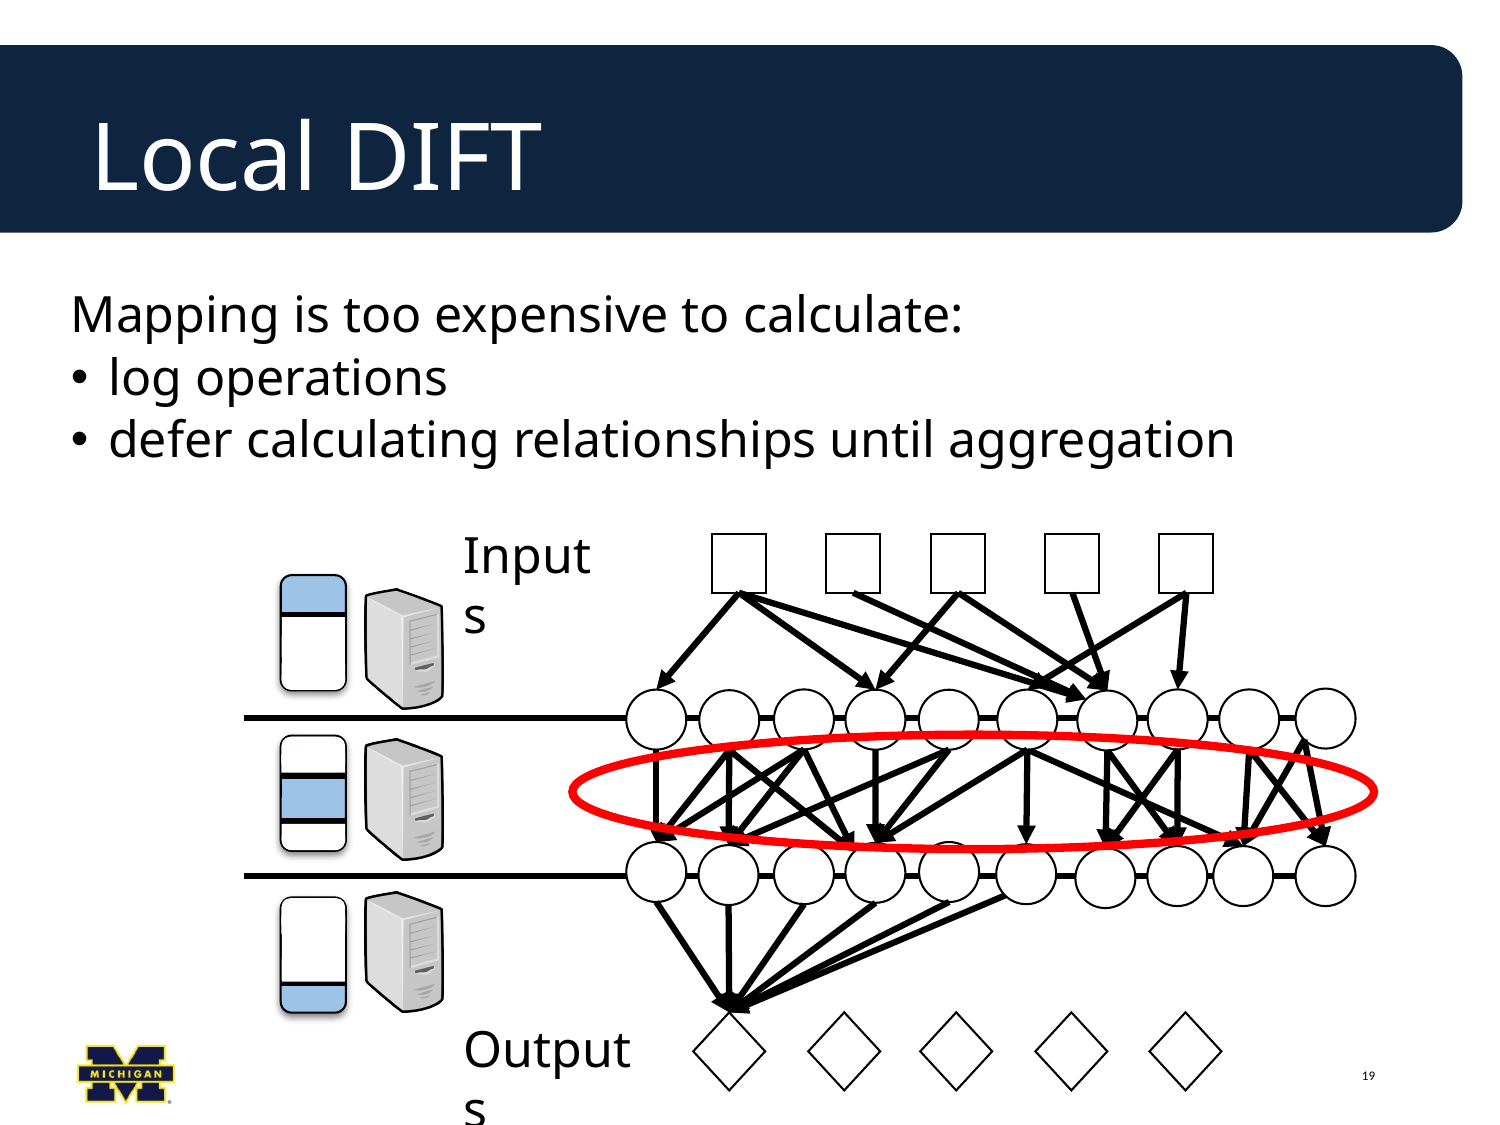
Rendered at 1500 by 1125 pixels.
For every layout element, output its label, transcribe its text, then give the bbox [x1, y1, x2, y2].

text_box [773, 877, 835, 895]
text_box [855, 843, 1104, 851]
text_box [1294, 845, 1357, 908]
text_box [1074, 877, 1137, 910]
text_box [931, 534, 986, 592]
text_box [917, 700, 980, 717]
text_box [625, 841, 688, 876]
text_box [772, 852, 836, 876]
text_box [918, 850, 981, 876]
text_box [949, 749, 1028, 843]
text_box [280, 897, 346, 1013]
text_box [1294, 687, 1357, 750]
text_box [1149, 1012, 1222, 1091]
text_box [844, 848, 907, 876]
text_box [1326, 763, 1376, 821]
text_box [996, 700, 1059, 717]
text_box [728, 842, 803, 846]
text_box [1212, 847, 1275, 876]
text_box Inputs [449, 516, 622, 685]
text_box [1243, 739, 1305, 847]
text_box [920, 1013, 993, 1091]
text_box [996, 718, 1059, 734]
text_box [803, 749, 855, 852]
text_box [1146, 718, 1209, 743]
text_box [738, 690, 853, 700]
text_box [995, 850, 1058, 876]
text_box [995, 877, 1058, 906]
text_box [1218, 688, 1281, 717]
text_box [918, 877, 980, 895]
text_box [693, 1013, 766, 1091]
text_box [697, 877, 760, 901]
text_box [1076, 690, 1139, 717]
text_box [958, 592, 1108, 691]
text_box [729, 895, 1006, 1013]
text_box [844, 718, 907, 736]
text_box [739, 592, 853, 690]
text_box [917, 718, 980, 734]
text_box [280, 735, 346, 851]
text_box [699, 733, 1243, 749]
text_box [698, 718, 761, 747]
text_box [656, 901, 729, 1013]
text_box [698, 690, 761, 717]
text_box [1178, 749, 1243, 847]
text_box [1146, 877, 1209, 908]
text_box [729, 901, 950, 1013]
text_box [656, 749, 805, 842]
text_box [1105, 749, 1178, 849]
text_box Outputs [448, 1009, 668, 1125]
title Local DIFT [75, 72, 1391, 249]
text_box [1074, 848, 1137, 876]
text_box [772, 718, 836, 740]
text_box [1243, 749, 1250, 847]
text_box [625, 877, 687, 903]
picture [364, 588, 444, 710]
text_box [808, 1013, 881, 1091]
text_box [1027, 749, 1105, 847]
picture [364, 891, 444, 1013]
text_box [729, 846, 803, 852]
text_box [280, 575, 346, 691]
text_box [656, 592, 739, 690]
text_box [1159, 534, 1214, 593]
text_box [1212, 877, 1275, 908]
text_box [853, 592, 1087, 700]
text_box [1305, 739, 1326, 847]
text_box Mapping is too expensive to calculate: log operations defer calculating relationships until aggregation [55, 288, 1391, 469]
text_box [1177, 592, 1187, 690]
text_box [826, 534, 881, 592]
picture [364, 738, 444, 861]
text_box [711, 534, 766, 592]
text_box [1218, 718, 1281, 748]
text_box [625, 688, 688, 717]
text_box [773, 700, 835, 717]
text_box [1146, 847, 1209, 876]
text_box [625, 718, 688, 751]
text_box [855, 749, 949, 846]
text_box [1045, 534, 1100, 592]
text_box [697, 844, 760, 876]
text_box [1076, 718, 1139, 738]
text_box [1108, 592, 1177, 690]
text_box [1035, 1012, 1108, 1091]
text_box [571, 755, 656, 828]
text_box [844, 700, 907, 717]
text_box [844, 877, 907, 895]
picture [75, 1043, 176, 1107]
text_box [1146, 689, 1209, 717]
